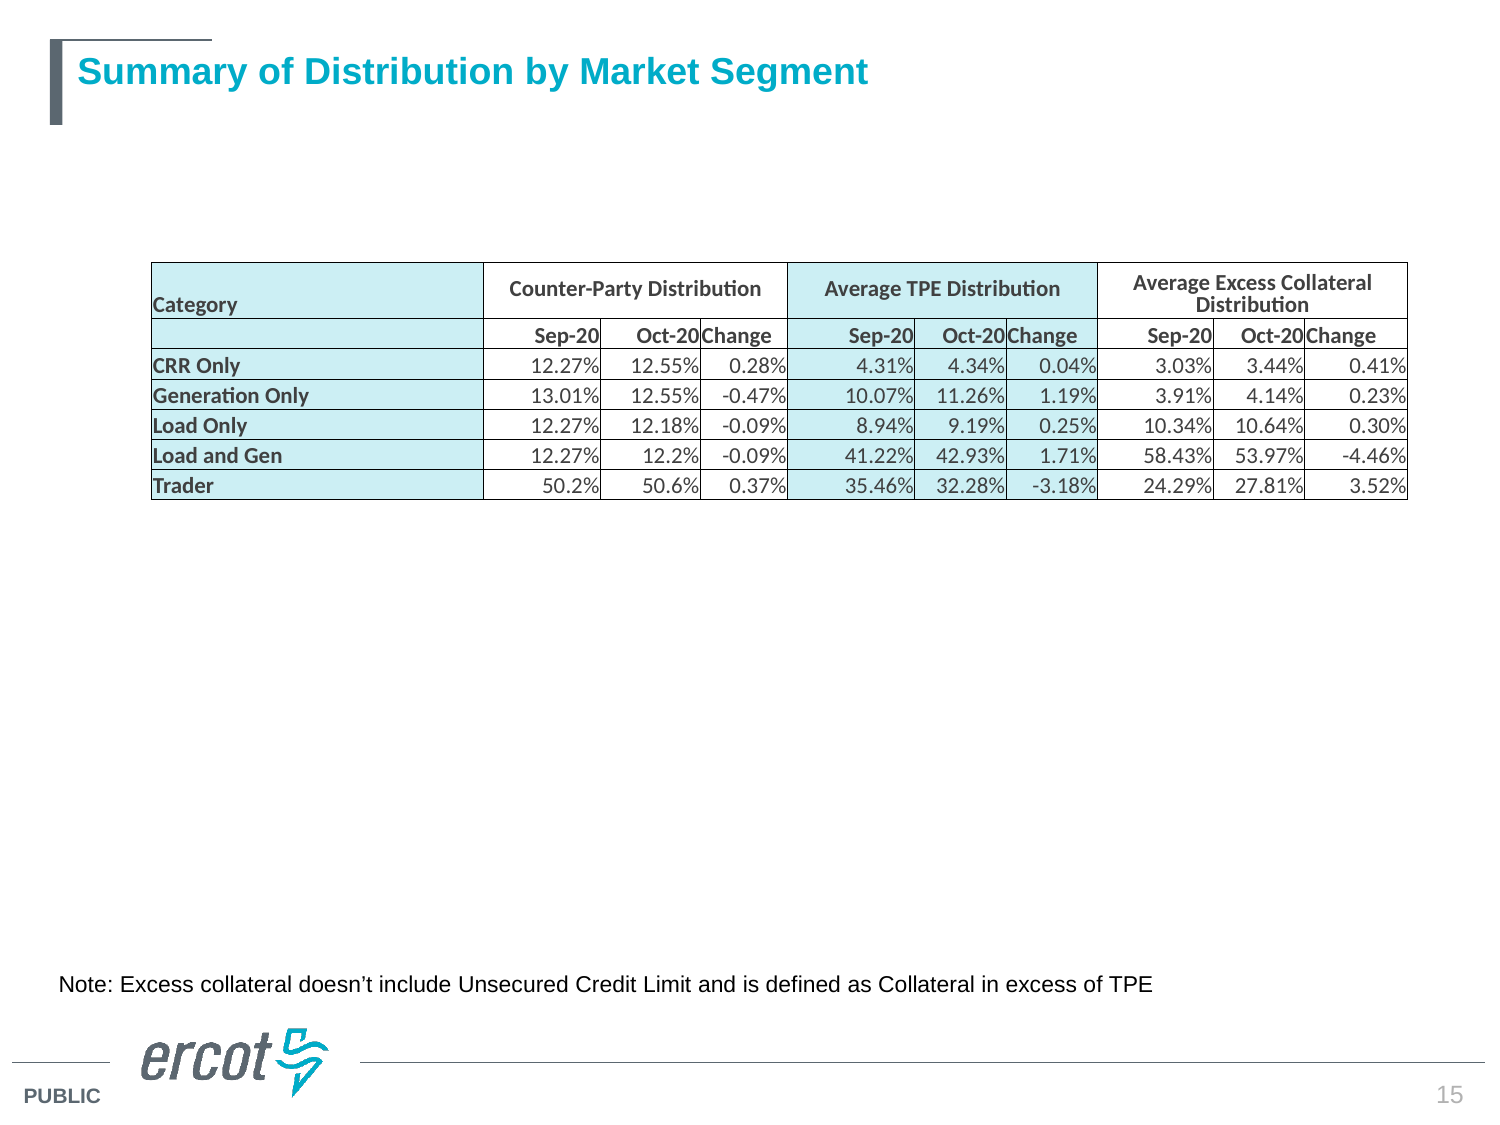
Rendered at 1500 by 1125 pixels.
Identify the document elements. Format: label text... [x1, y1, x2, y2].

table_cell Oct-20 [915, 319, 1006, 348]
table_header Counter-Party Distribution [484, 263, 787, 318]
table_cell 12.55% [601, 380, 700, 409]
table_cell 0.28% [701, 349, 787, 379]
table_cell 12.27% [484, 440, 600, 469]
table_cell 12.55% [601, 349, 700, 379]
table_cell [152, 319, 483, 348]
table_cell 10.64% [1214, 410, 1304, 439]
table_cell 50.2% [484, 470, 600, 499]
table_cell 12.27% [484, 349, 600, 379]
table_cell 4.34% [915, 349, 1006, 379]
table_cell Sep-20 [1098, 319, 1213, 348]
table_cell 0.04% [1007, 349, 1097, 379]
table_cell Trader [152, 470, 483, 499]
title Summary of Distribution by Market Segment [62, 39, 1450, 228]
table_header Average TPE Distribution [788, 263, 1097, 318]
table_cell 1.19% [1007, 380, 1097, 409]
table_cell -0.47% [701, 380, 787, 409]
slide_number 15 [1412, 1076, 1488, 1112]
table_cell Oct-20 [601, 319, 700, 348]
table_cell 4.31% [788, 349, 914, 379]
table_cell 11.26% [915, 380, 1006, 409]
table_cell 35.46% [788, 470, 914, 499]
table_cell 32.28% [915, 470, 1006, 499]
table_cell 0.37% [701, 470, 787, 499]
table_cell -3.18% [1007, 470, 1097, 499]
table_cell Load and Gen [152, 440, 483, 469]
table_cell -0.09% [701, 440, 787, 469]
table_cell 27.81% [1214, 470, 1304, 499]
table_cell Sep-20 [788, 319, 914, 348]
table_cell 3.03% [1098, 349, 1213, 379]
table_cell 0.25% [1007, 410, 1097, 439]
table_cell 42.93% [915, 440, 1006, 469]
table_cell 10.34% [1098, 410, 1213, 439]
table_cell -0.09% [701, 410, 787, 439]
table_cell 10.07% [788, 380, 914, 409]
table_cell 3.44% [1214, 349, 1304, 379]
table_header Category [152, 263, 483, 318]
table_cell 0.30% [1305, 410, 1407, 439]
table_cell 53.97% [1214, 440, 1304, 469]
table_cell 8.94% [788, 410, 914, 439]
table_cell 24.29% [1098, 470, 1213, 499]
table_cell Change [701, 319, 787, 348]
table_cell -4.46% [1305, 440, 1407, 469]
table_cell 3.91% [1098, 380, 1213, 409]
table_cell Change [1305, 319, 1407, 348]
table_cell 4.14% [1214, 380, 1304, 409]
table_cell 0.41% [1305, 349, 1407, 379]
table_cell 3.52% [1305, 470, 1407, 499]
table_cell CRR Only [152, 349, 483, 379]
table_cell 0.23% [1305, 380, 1407, 409]
picture [137, 1024, 332, 1100]
table_cell 1.71% [1007, 440, 1097, 469]
table_cell 12.18% [601, 410, 700, 439]
table_cell 12.2% [601, 440, 700, 469]
table_cell 41.22% [788, 440, 914, 469]
table_cell 50.6% [601, 470, 700, 499]
table_header Average Excess Collateral Distribution [1098, 263, 1407, 318]
table_cell 12.27% [484, 410, 600, 439]
table_cell 58.43% [1098, 440, 1213, 469]
table_cell Load Only [152, 410, 483, 439]
table_cell Generation Only [152, 380, 483, 409]
table_cell 9.19% [915, 410, 1006, 439]
table_cell Oct-20 [1214, 319, 1304, 348]
table_cell 13.01% [484, 380, 600, 409]
table_cell Sep-20 [484, 319, 600, 348]
text_box Note: Excess collateral doesn’t include Unsecured Credit Limit and is defined as Collateral in excess of TPE [43, 962, 1413, 1005]
table_cell Change [1007, 319, 1097, 348]
